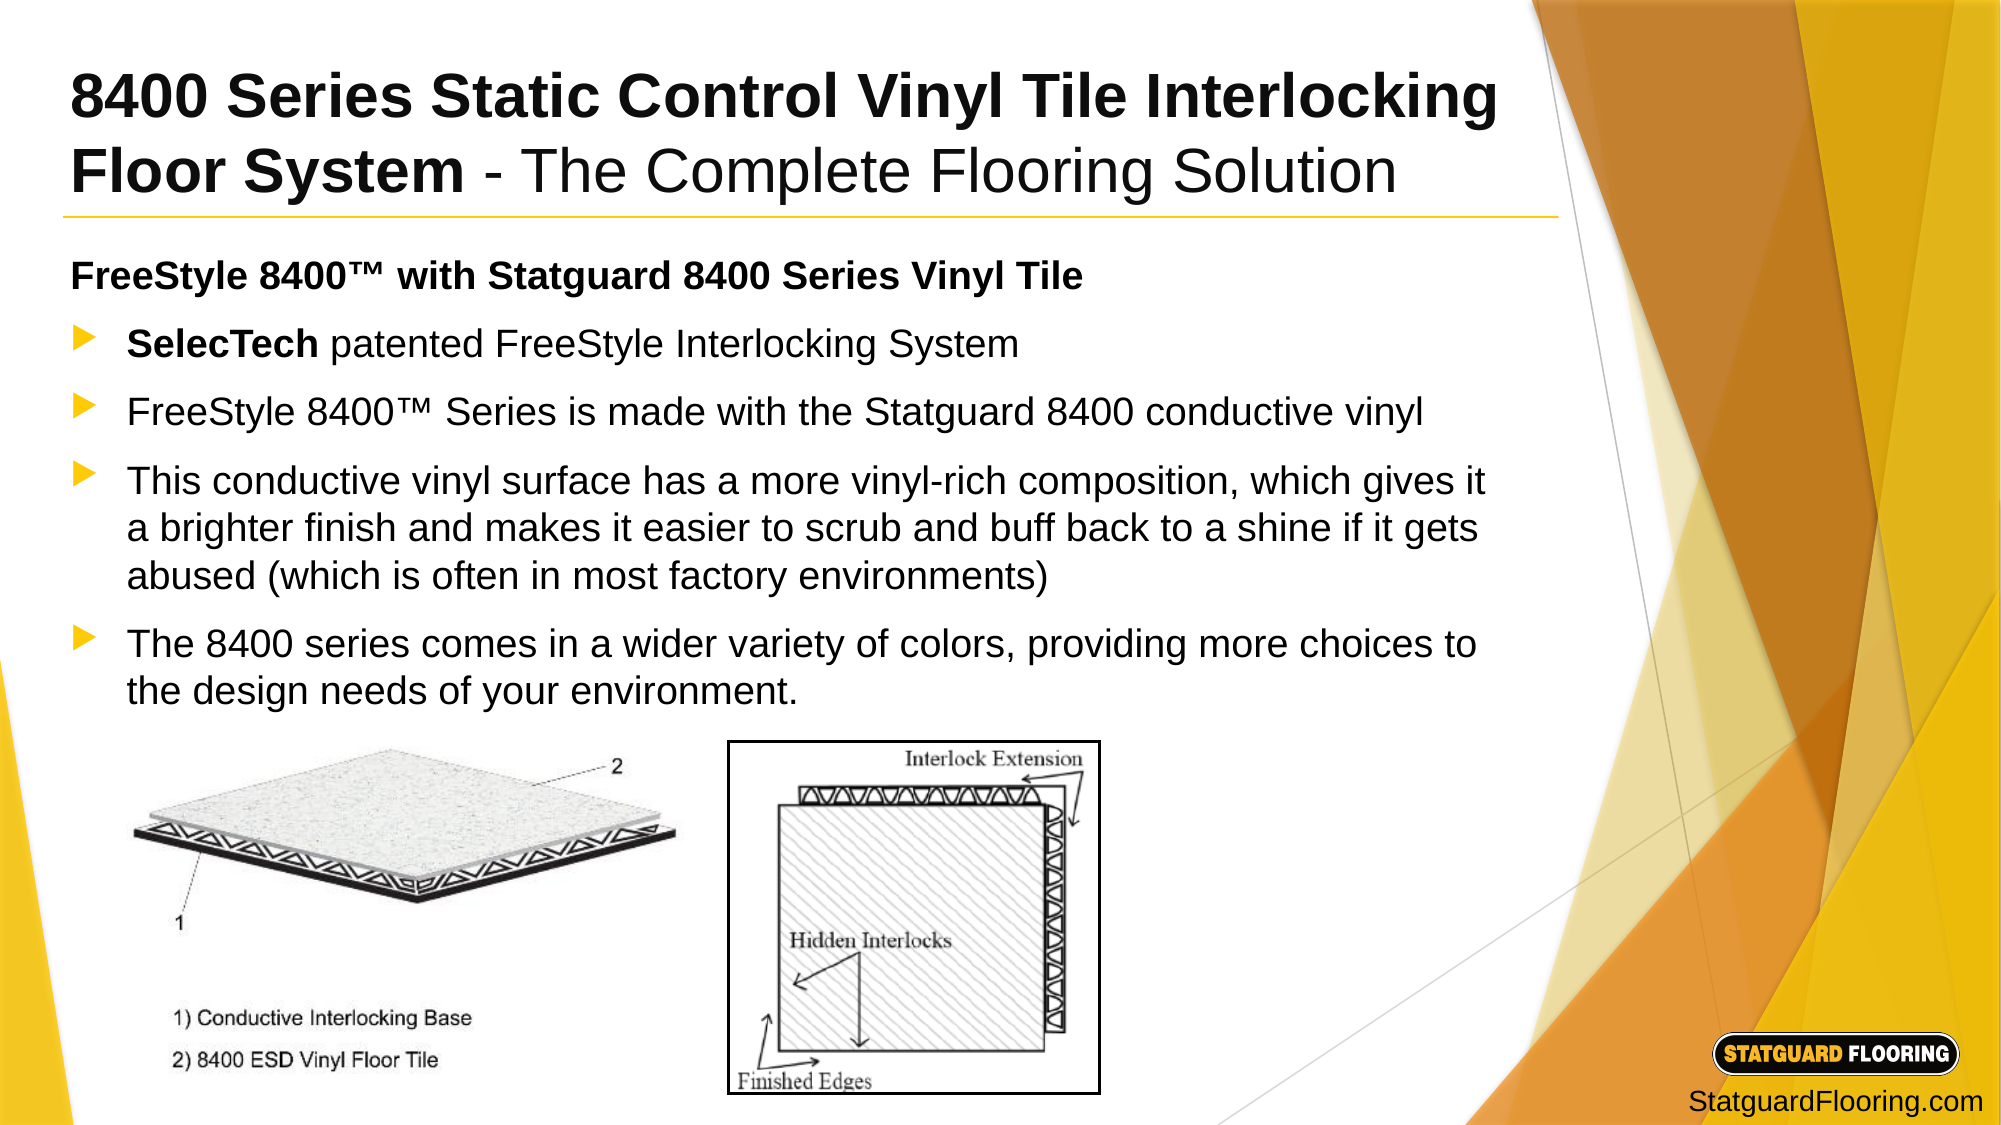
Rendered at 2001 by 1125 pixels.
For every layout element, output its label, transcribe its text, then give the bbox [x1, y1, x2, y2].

text_box StatguardFlooring.com [1673, 1074, 2000, 1125]
list FreeStyle 8400™ with Statguard 8400 Series Vinyl Tile SelecTech patented FreeStyle Interlocking System FreeStyle 8400™ Series is made with the Statguard 8400 conductive vinyl This conductive vinyl surface has a more vinyl-rich composition, which gives it a brighter finish and makes it easier to scrub and buff back to a shine if it gets abused (which is often in most factory environments) The 8400 series comes in a wider variety of colors, providing more choices to the design needs of your environment. [55, 242, 1522, 673]
title 8400 Series Static Control Vinyl Tile Interlocking Floor System - The Complete Flooring Solution [55, 47, 1569, 196]
picture [125, 735, 685, 1083]
picture [723, 735, 1103, 1098]
picture [1712, 1031, 1961, 1077]
